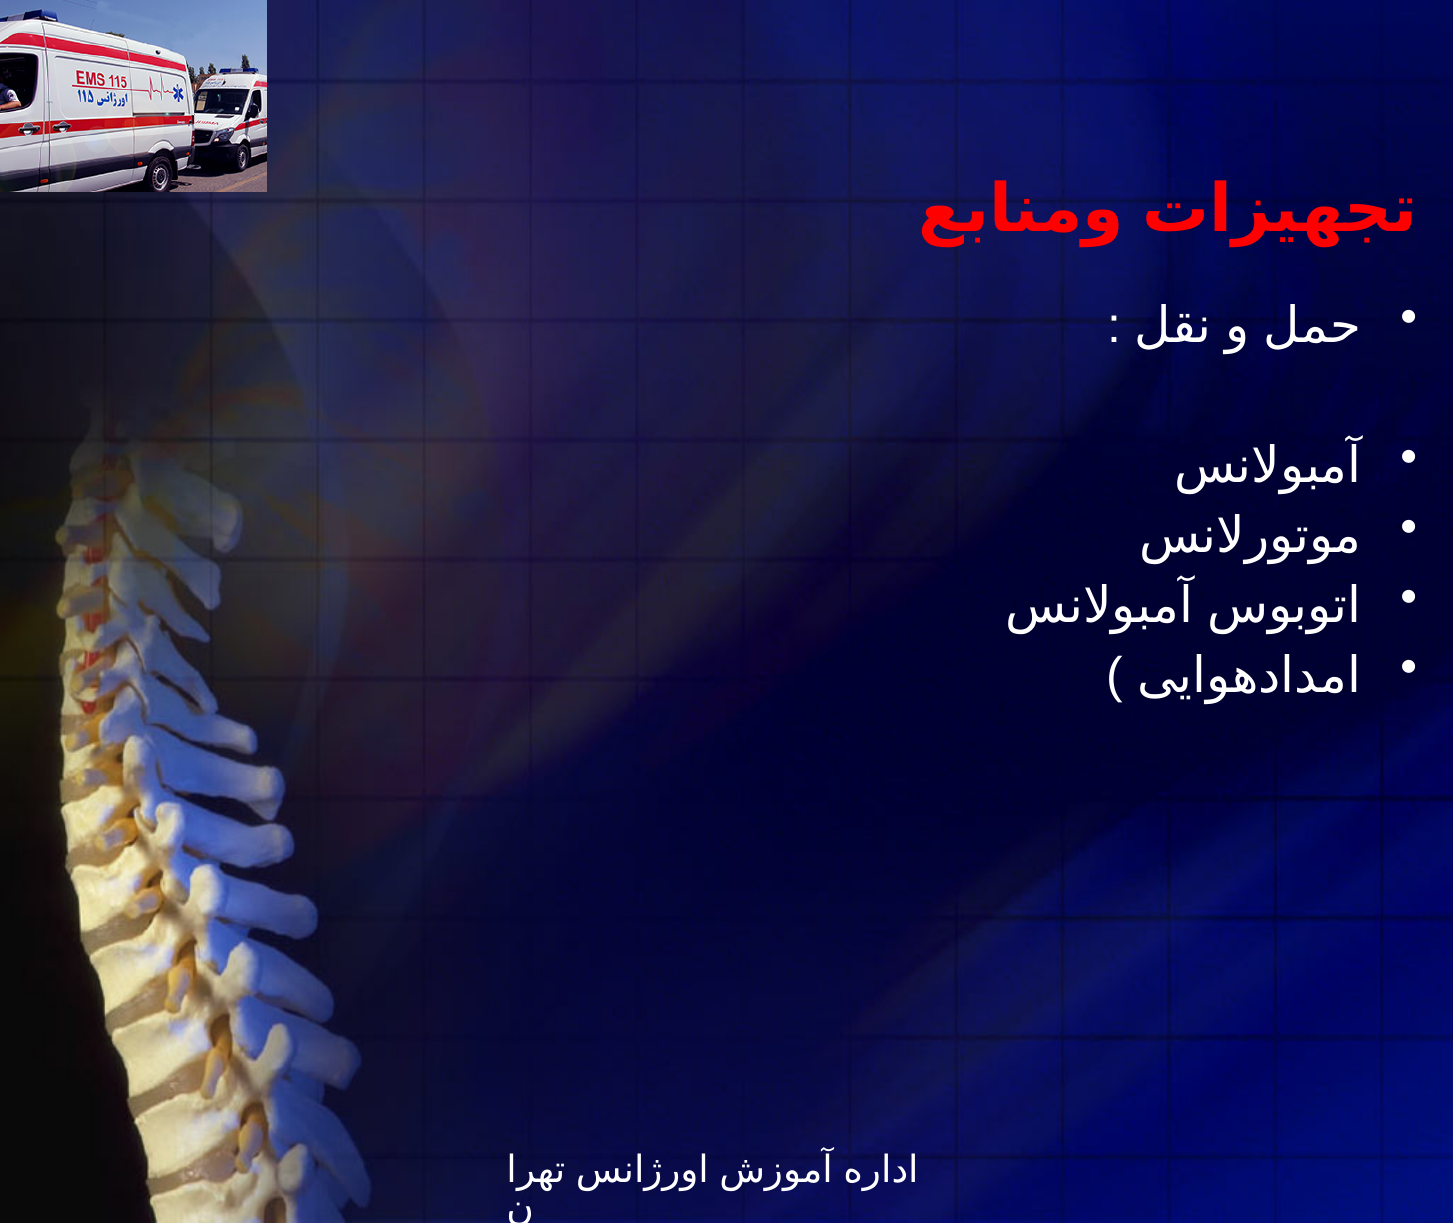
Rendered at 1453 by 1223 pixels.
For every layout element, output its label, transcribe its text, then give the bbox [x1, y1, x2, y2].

footer اداره آموزش اورژانس تهران [501, 1137, 962, 1223]
list حمل و نقل : آمبولانس موتورلانس اتوبوس آمبولانس امدادهوایی ) [349, 285, 1434, 1110]
title تجهیزات ومنابع [341, 48, 1434, 253]
picture [0, 0, 1453, 1223]
